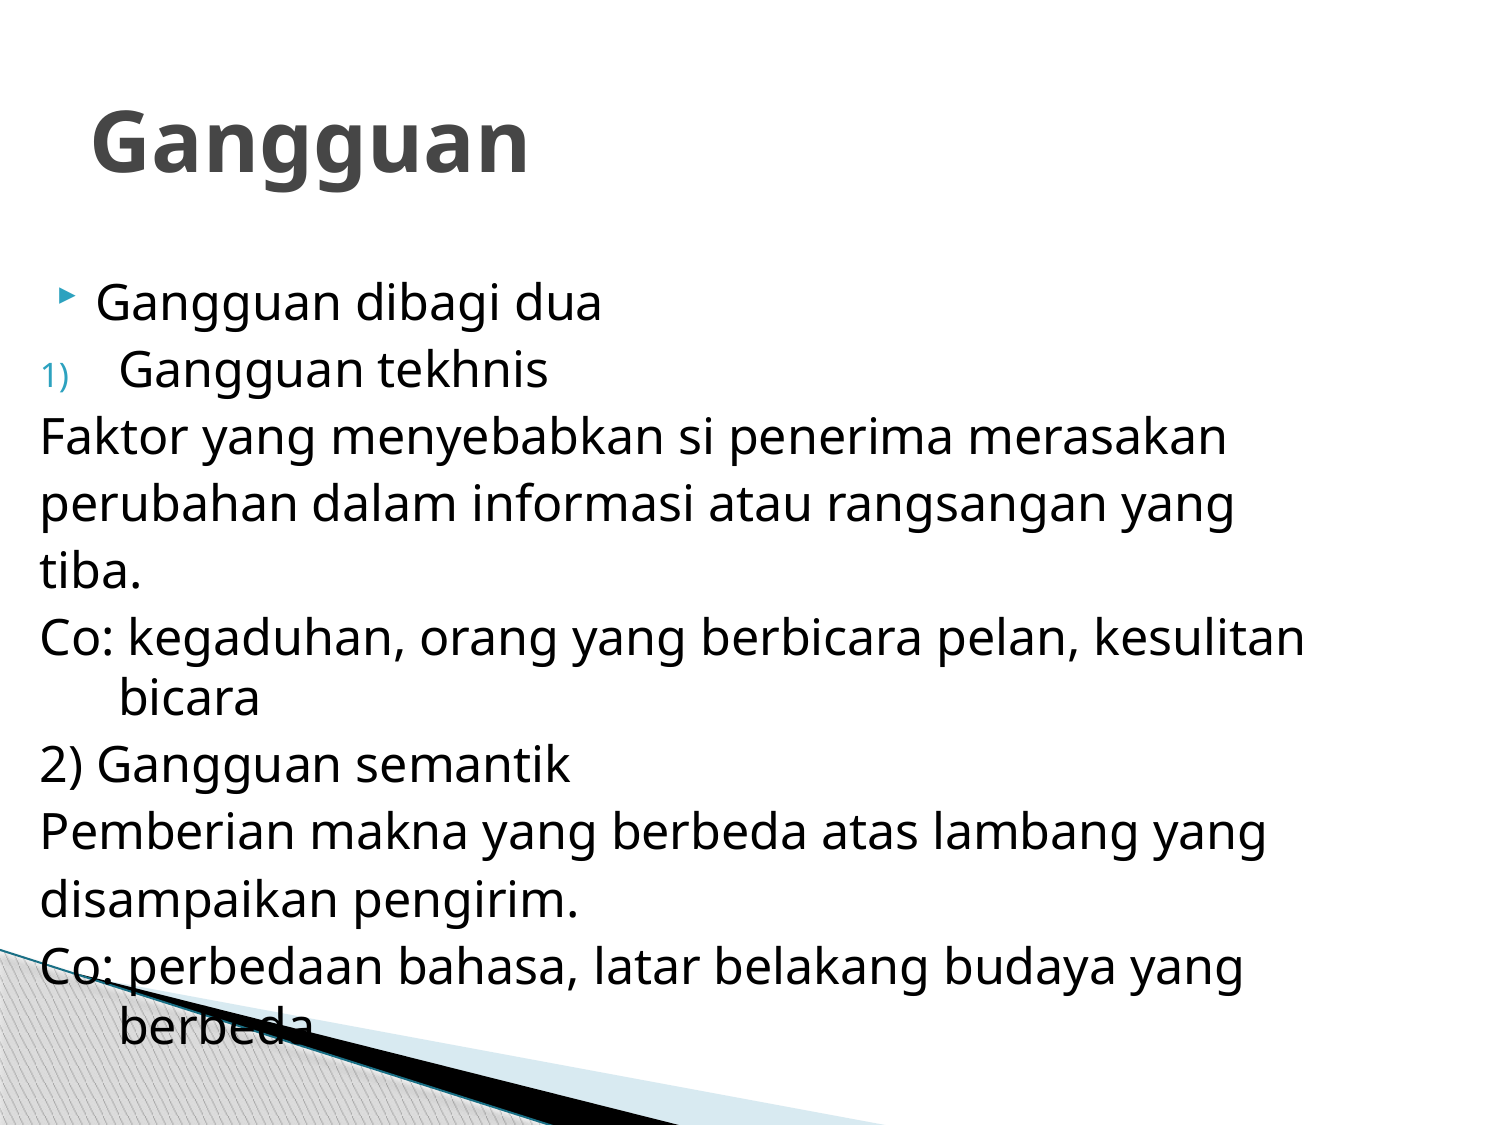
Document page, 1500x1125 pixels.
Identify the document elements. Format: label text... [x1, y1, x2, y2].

title Gangguan [75, 45, 1425, 233]
list Gangguan dibagi dua Gangguan tekhnis Faktor yang menyebabkan si penerima merasakan perubahan dalam informasi atau rangsangan yang tiba. Co: kegaduhan, orang yang berbicara pelan, kesulitan bicara 2) Gangguan semantik Pemberian makna yang berbeda atas lambang yang disampaikan pengirim. Co: perbedaan bahasa, latar belakang budaya yang berbeda. [24, 262, 1425, 1075]
